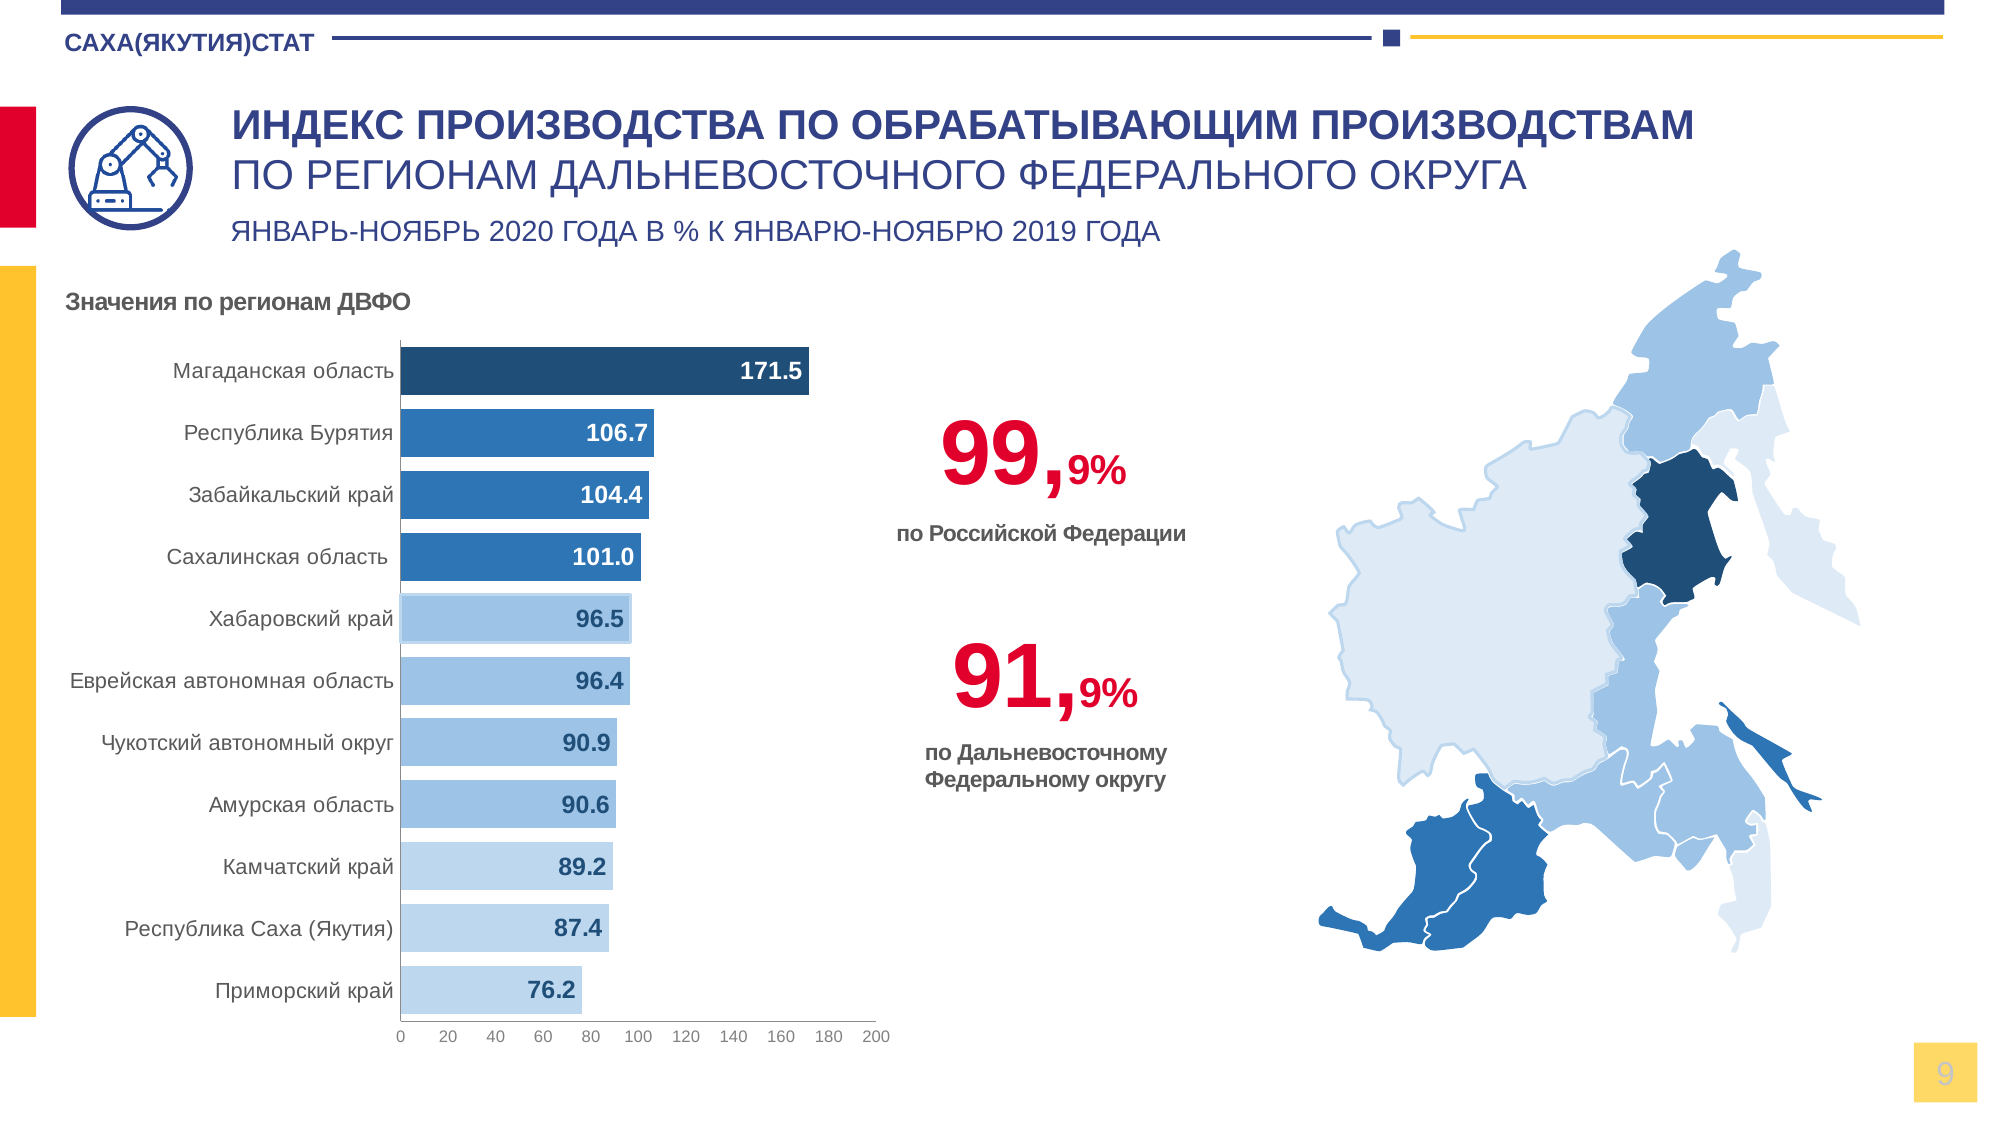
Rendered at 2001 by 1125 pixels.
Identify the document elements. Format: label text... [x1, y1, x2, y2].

text_box САХА(ЯКУТИЯ)СТАТ [47, 17, 332, 65]
list ИНДЕКС ПРОИЗВОДСТВА ПО ОБРАБАТЫВАЮЩИМ ПРОИЗВОДСТВАМ ПО РЕГИОНАМ ДАЛЬНЕВОСТОЧНОГО ФЕДЕРАЛЬНОГО ОКРУГА [216, 90, 1949, 173]
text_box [1318, 249, 1861, 953]
slide_number 9 [1913, 1042, 1978, 1103]
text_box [71, 109, 190, 228]
text_box ЯНВАРЬ-НОЯБРЬ 2020 ГОДА В % К ЯНВАРЮ-НОЯБРЮ 2019 ГОДА [215, 204, 1320, 250]
text_box 99,9% [925, 385, 1264, 511]
text_box Значения по регионам ДВФО [50, 278, 766, 324]
chart [50, 328, 918, 1065]
text_box по Российской Федерации [918, 510, 1208, 553]
text_box по Дальневосточному Федеральному округу [918, 730, 1236, 800]
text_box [236, 29, 1943, 116]
text_box 91,9% [937, 607, 1229, 730]
